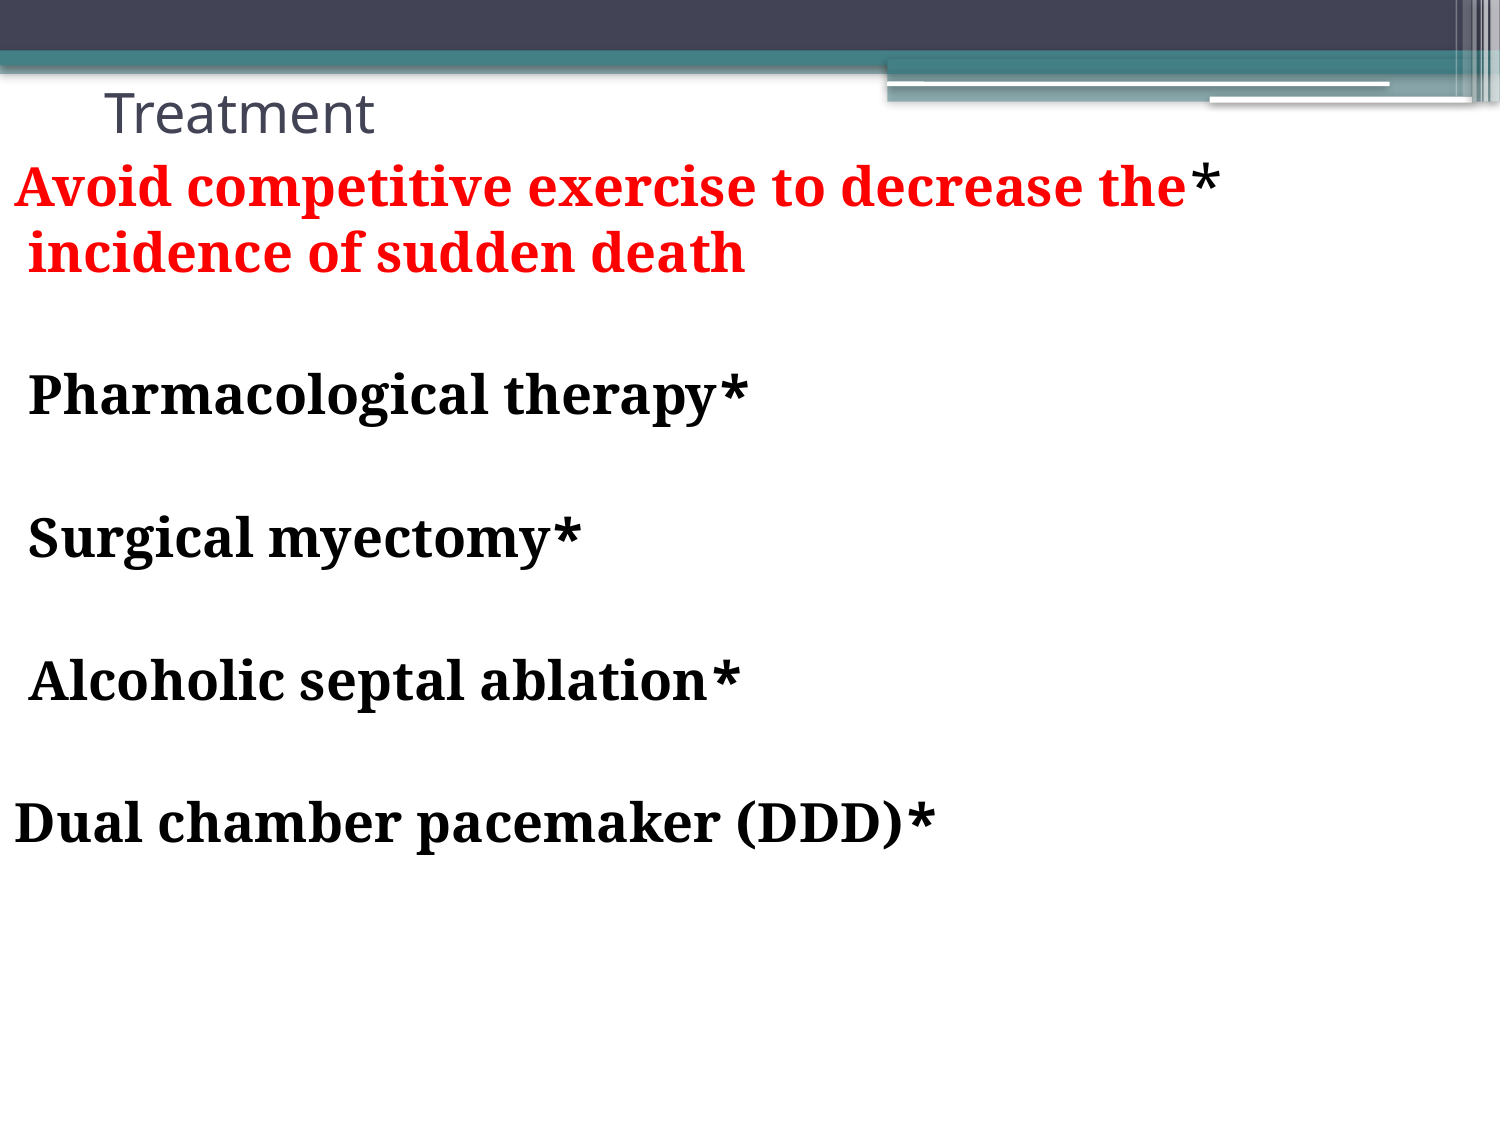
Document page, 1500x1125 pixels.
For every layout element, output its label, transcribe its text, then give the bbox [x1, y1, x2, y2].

list *Avoid competitive exercise to decrease the incidence of sudden death *Pharmacological therapy *Surgical myectomy *Alcoholic septal ablation *Dual chamber pacemaker (DDD) [0, 140, 1500, 1125]
title Treatment [75, 70, 1425, 140]
